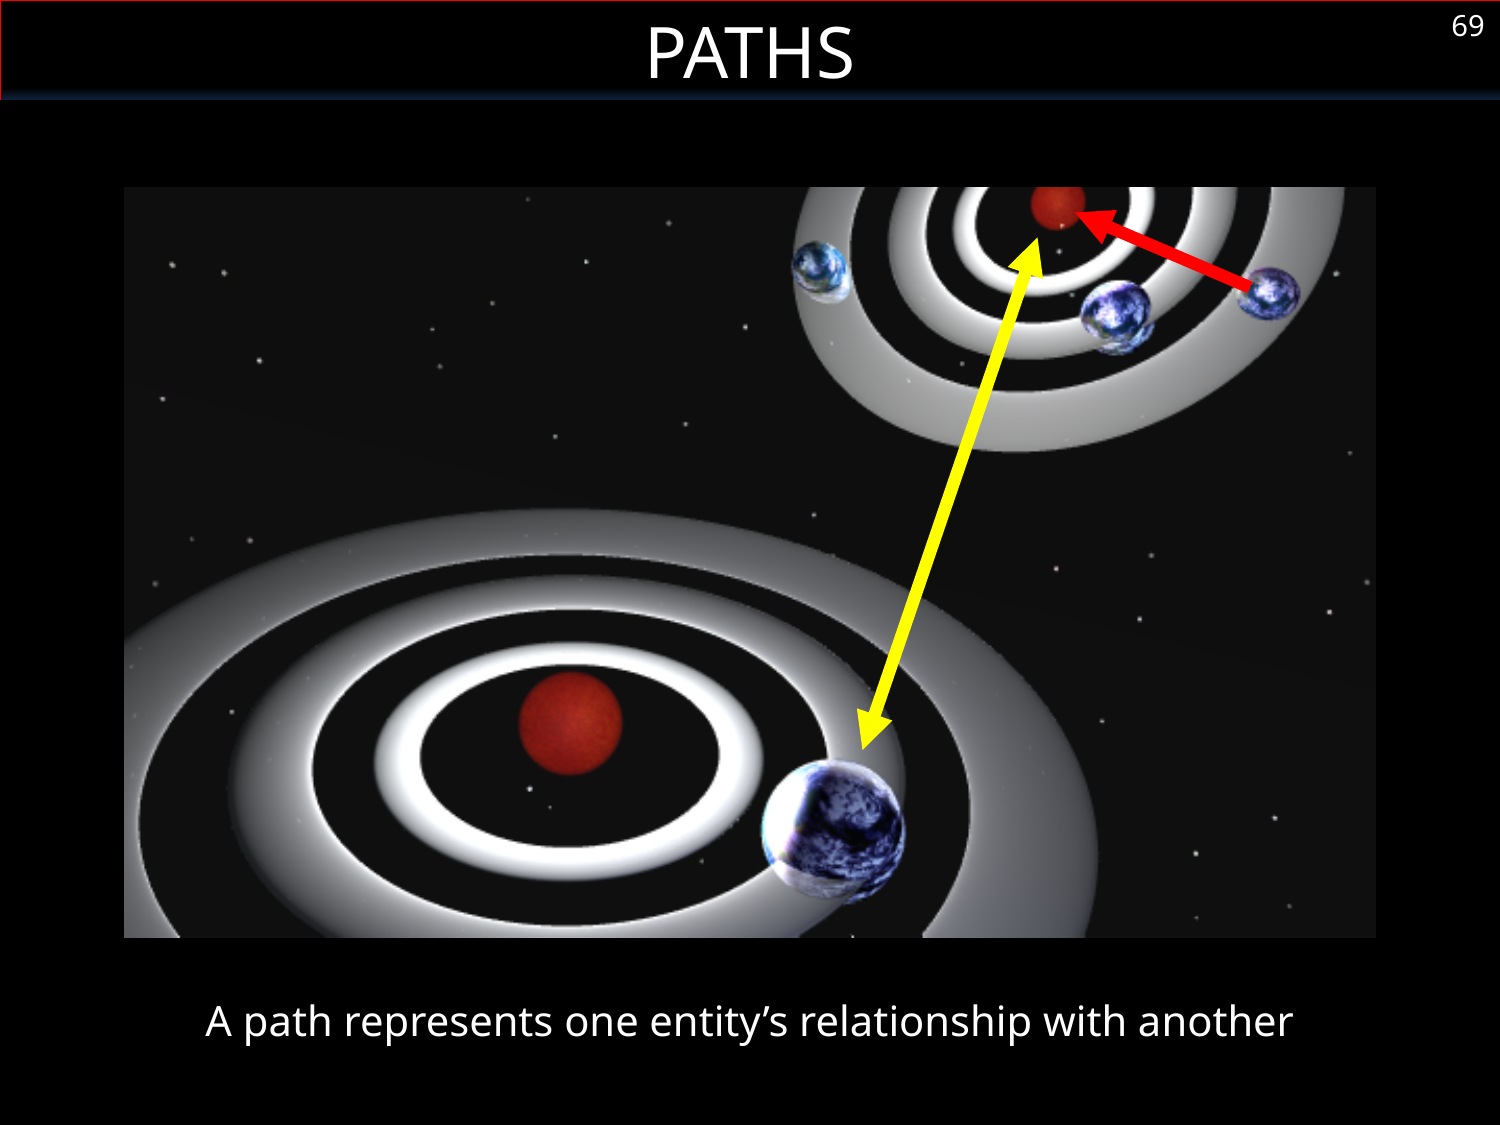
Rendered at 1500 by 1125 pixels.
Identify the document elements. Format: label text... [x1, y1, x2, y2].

picture [124, 186, 1376, 938]
slide_number 69 [1387, 0, 1500, 76]
text_box Paths [0, 0, 1500, 100]
text_box A path represents one entity’s relationship with another [0, 987, 1500, 1053]
